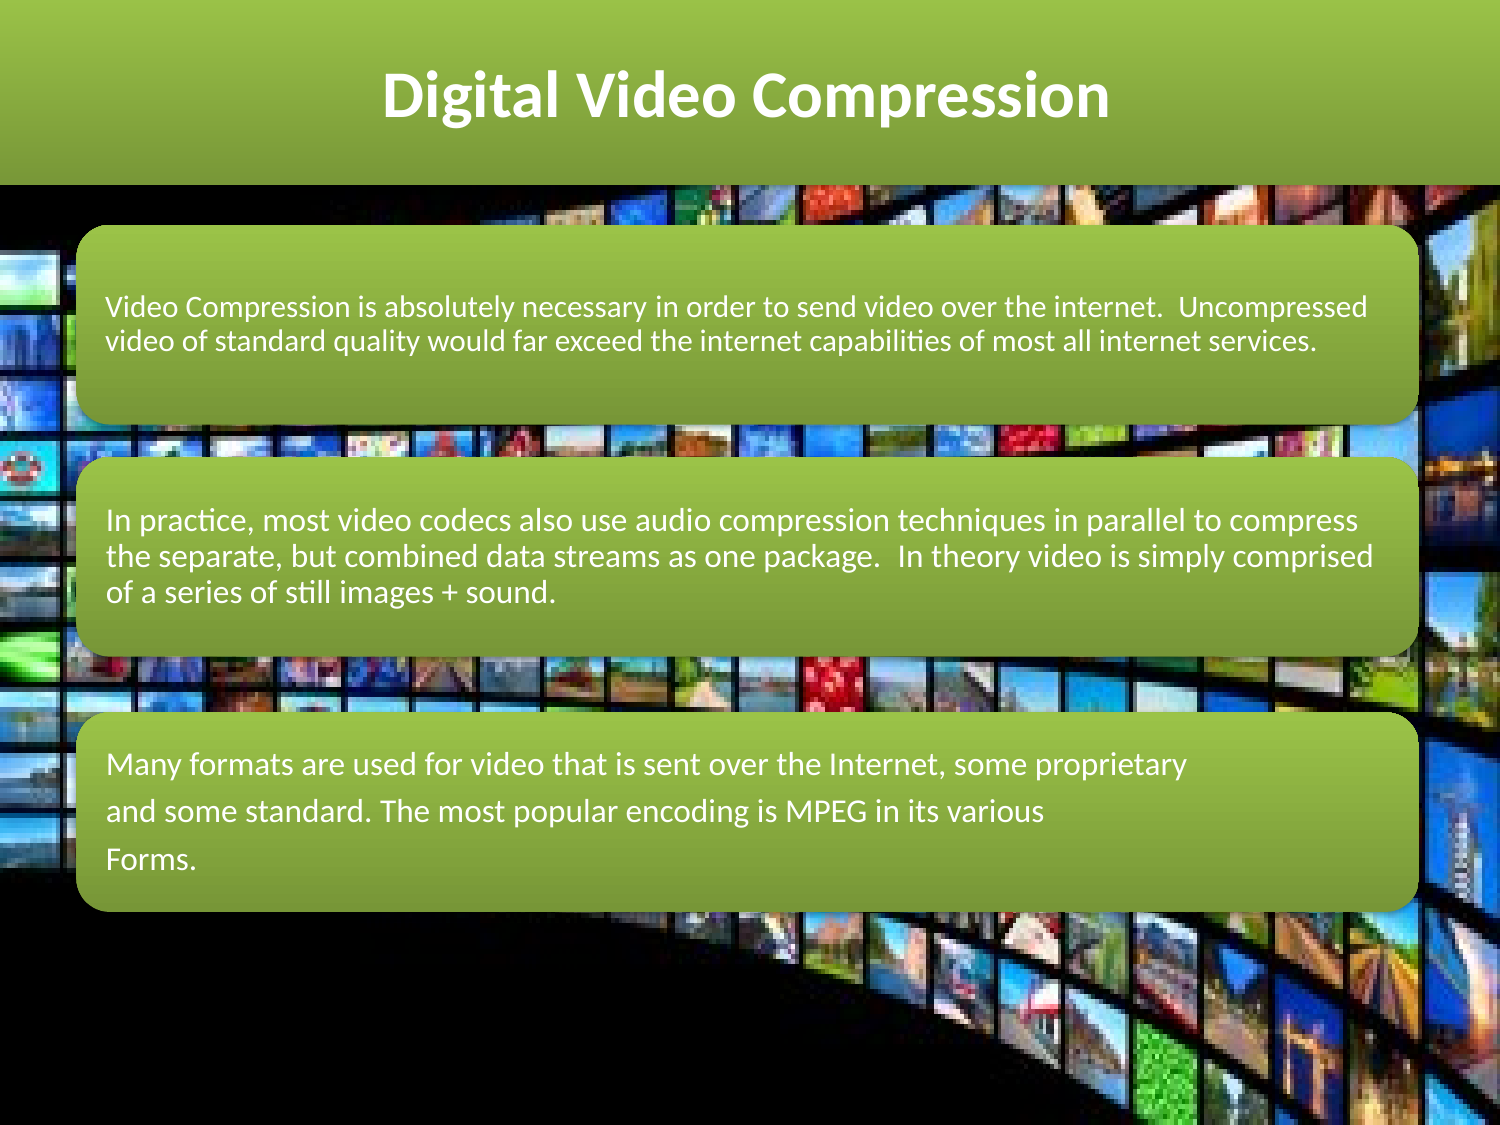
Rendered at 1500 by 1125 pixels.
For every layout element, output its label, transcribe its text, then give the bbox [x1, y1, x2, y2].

picture [0, 185, 1500, 1125]
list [76, 224, 1420, 913]
text_box Digital Video Compression [0, 0, 1500, 185]
